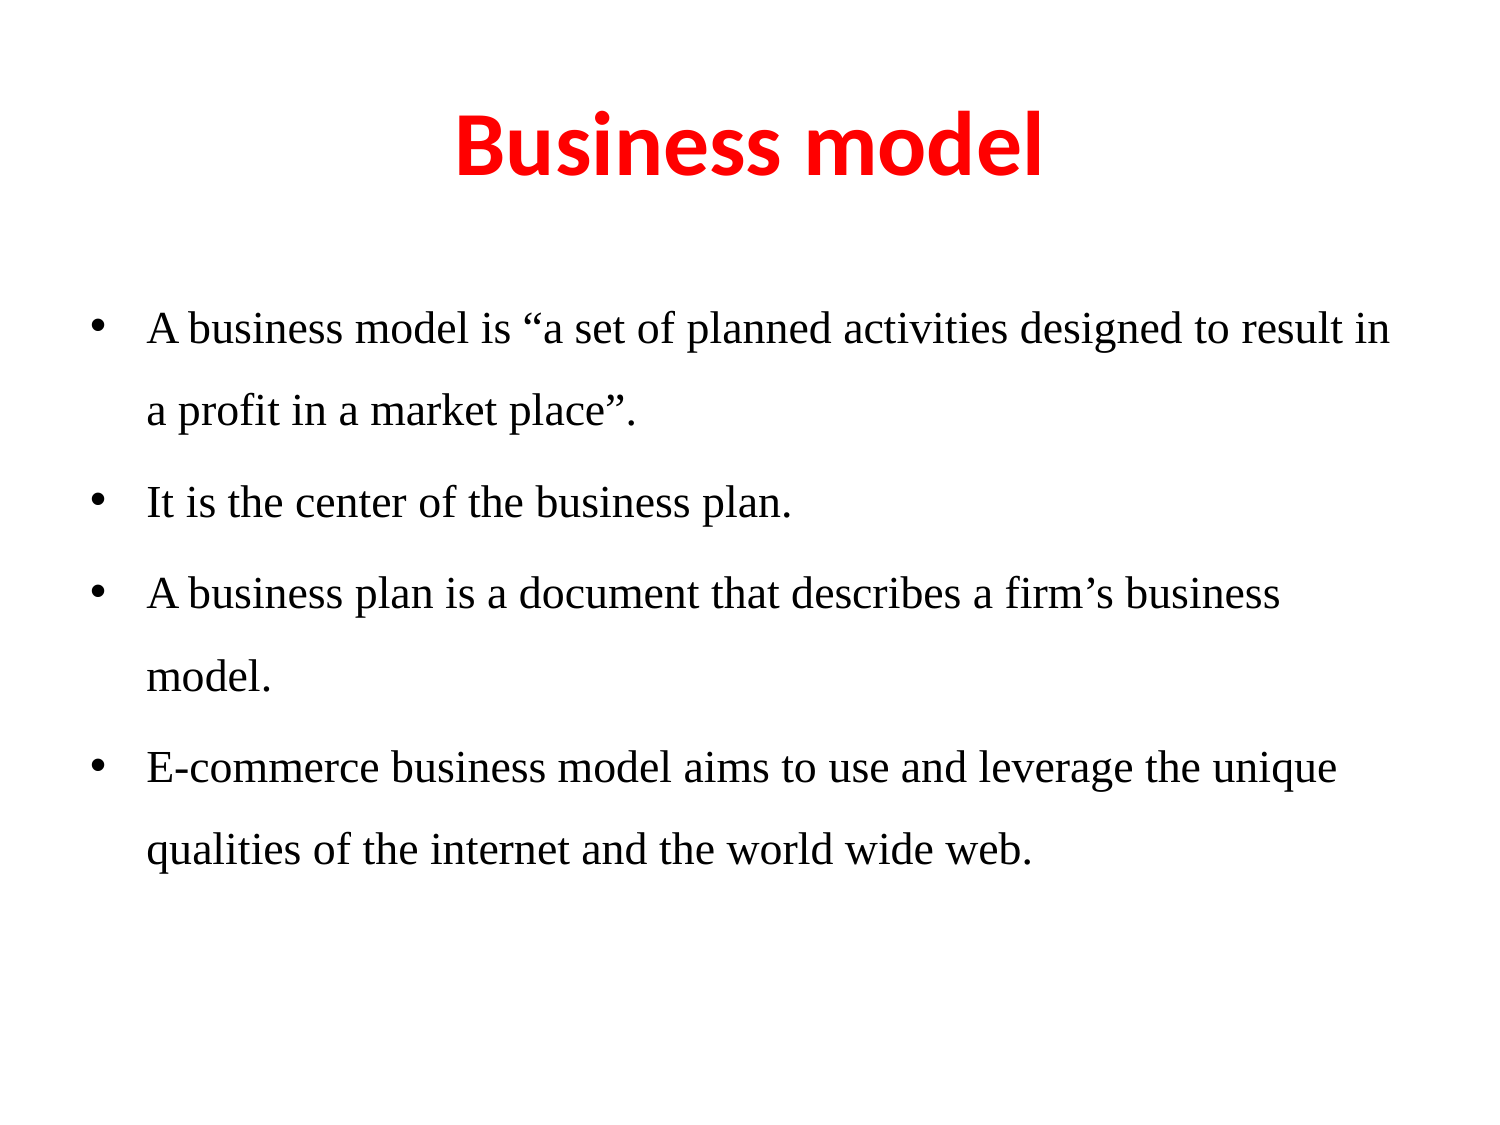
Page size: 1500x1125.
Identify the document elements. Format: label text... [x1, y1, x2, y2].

list A business model is “a set of planned activities designed to result in a profit in a market place”. It is the center of the business plan. A business plan is a document that describes a firm’s business model. E-commerce business model aims to use and leverage the unique qualities of the internet and the world wide web. [75, 262, 1425, 1005]
title Business model [75, 45, 1425, 233]
